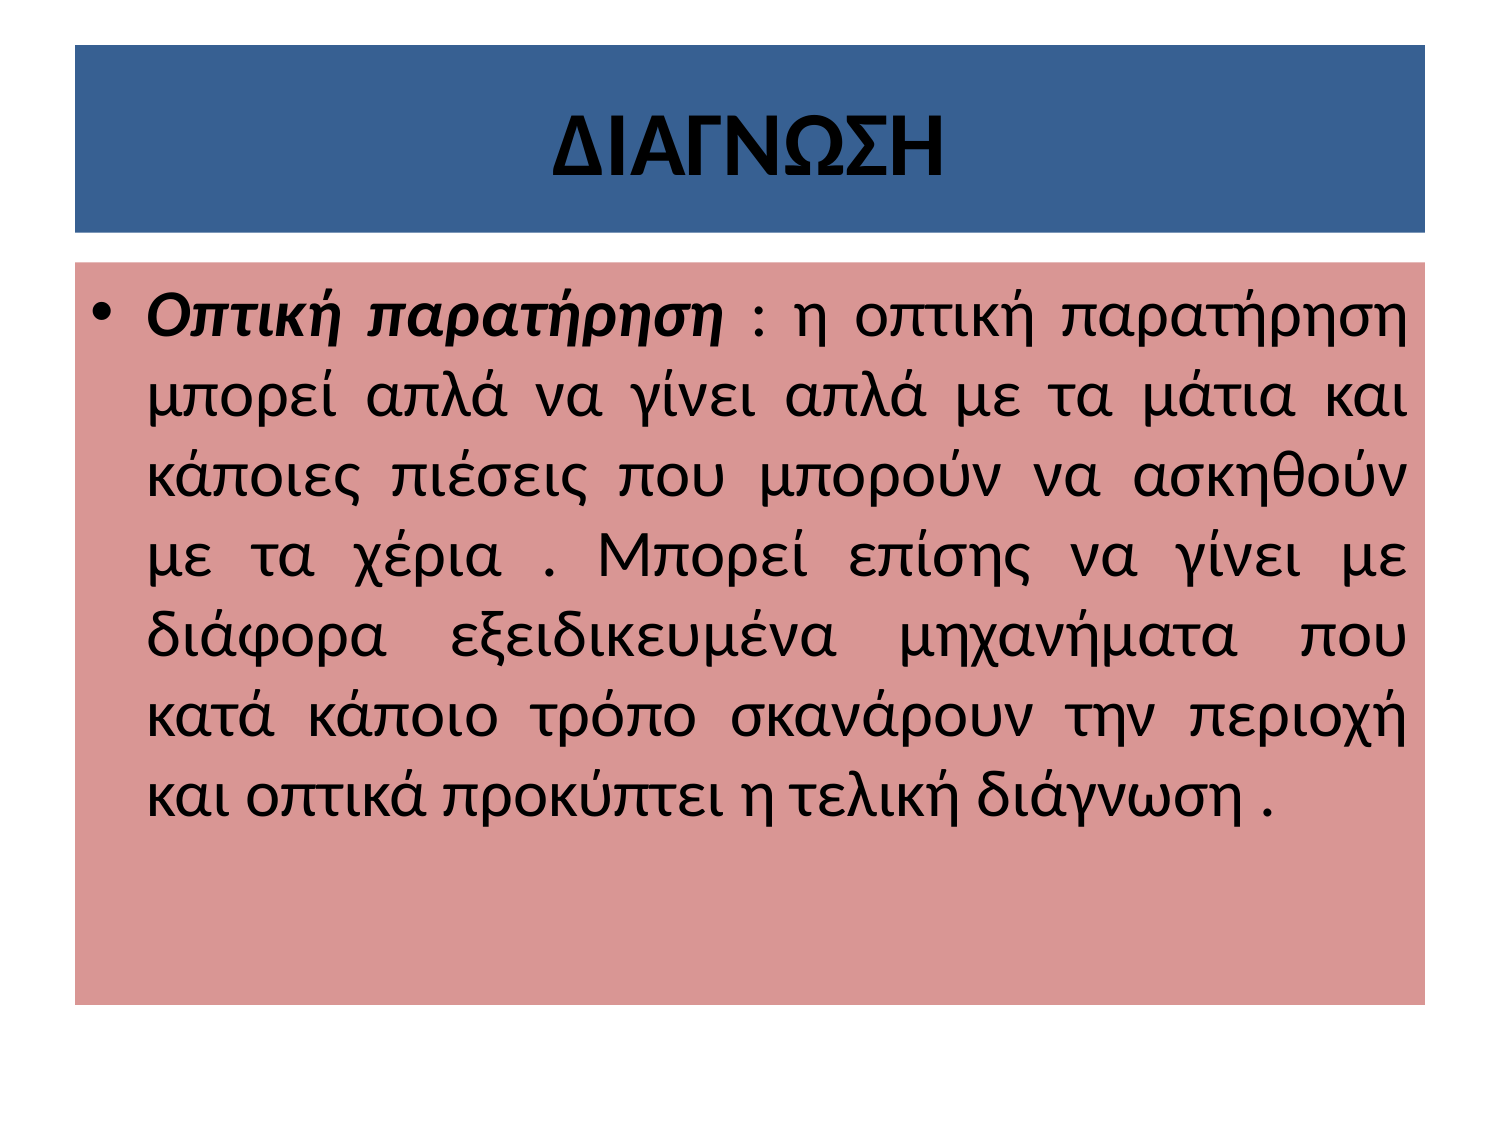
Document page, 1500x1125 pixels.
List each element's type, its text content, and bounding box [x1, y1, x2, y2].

title ΔΙΑΓΝΩΣΗ [75, 45, 1425, 233]
list Οπτική παρατήρηση : η οπτική παρατήρηση μπορεί απλά να γίνει απλά με τα μάτια και κάποιες πιέσεις που μπορούν να ασκηθούν με τα χέρια . Μπορεί επίσης να γίνει με διάφορα εξειδικευμένα μηχανήματα που κατά κάποιο τρόπο σκανάρουν την περιοχή και οπτικά προκύπτει η τελική διάγνωση . [75, 262, 1425, 1005]
